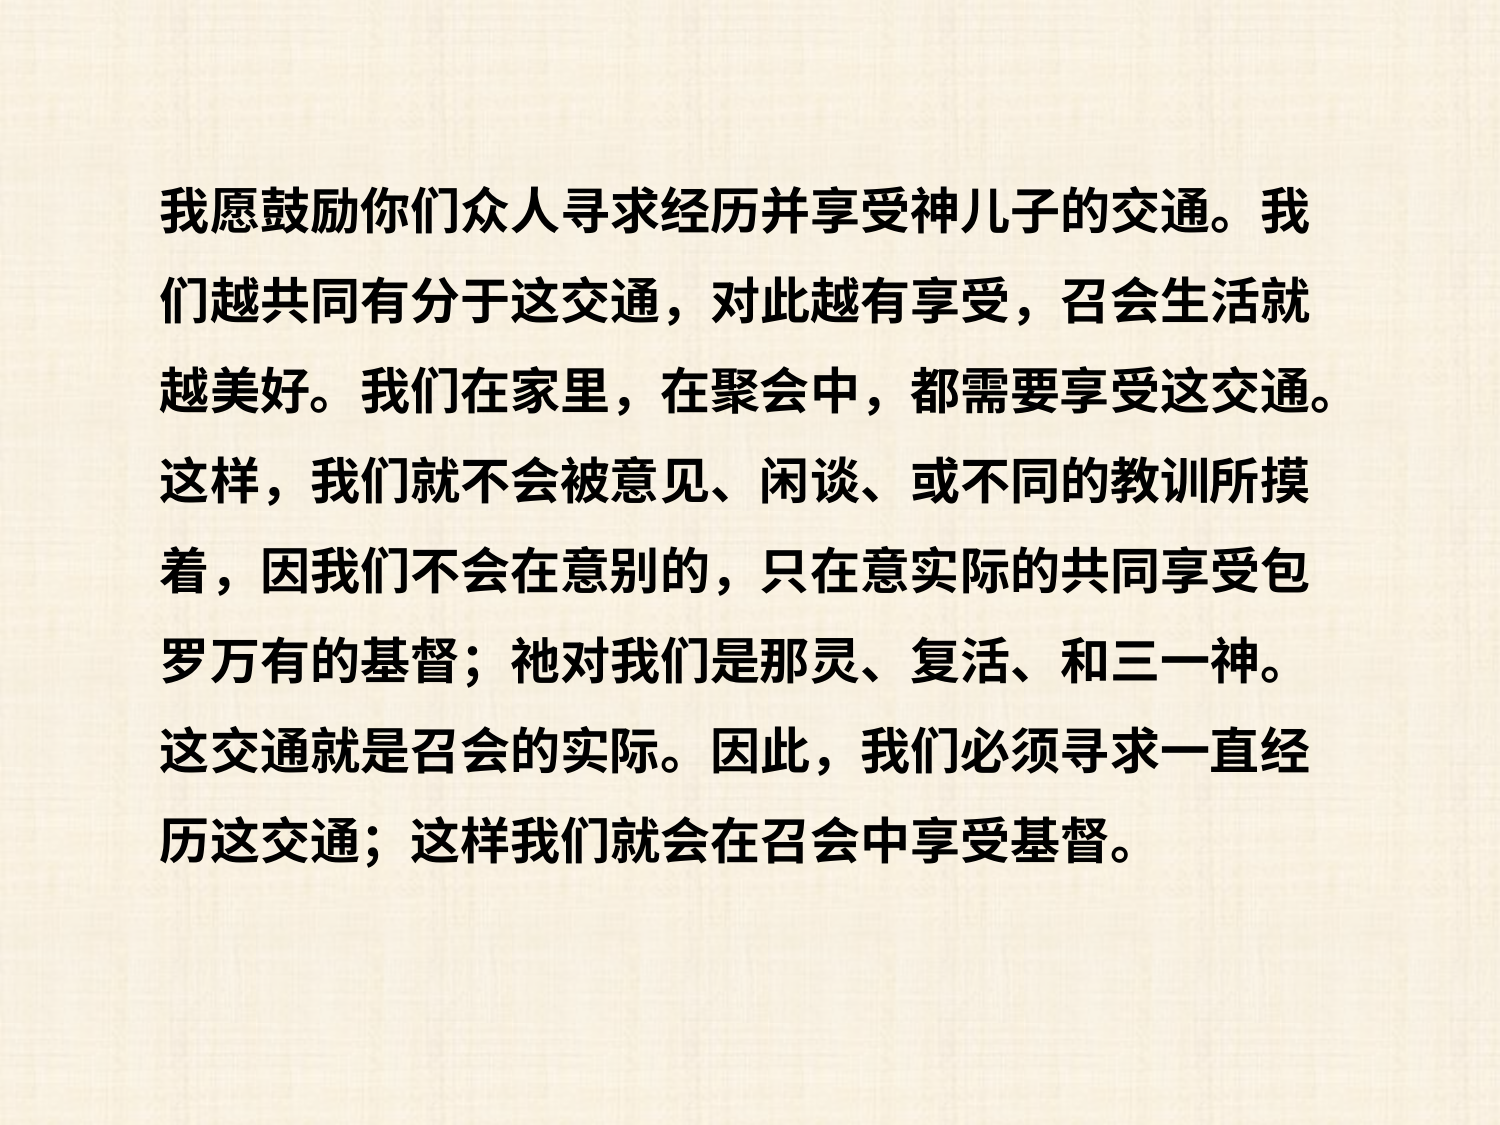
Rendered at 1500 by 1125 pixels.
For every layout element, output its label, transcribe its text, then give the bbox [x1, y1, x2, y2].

text_box 我愿鼓励你们众人寻求经历并享受神儿子的交通。我们越共同有分于这交通，对此越有享受，召会生活就越美好。我们在家里，在聚会中，都需要享受这交通。这样，我们就不会被意见、闲谈、或不同的教训所摸着，因我们不会在意别的，只在意实际的共同享受包罗万有的基督；祂对我们是那灵、复活、和三一神。这交通就是召会的实际。因此，我们必须寻求一直经历这交通；这样我们就会在召会中享受基督。 [145, 142, 1369, 877]
